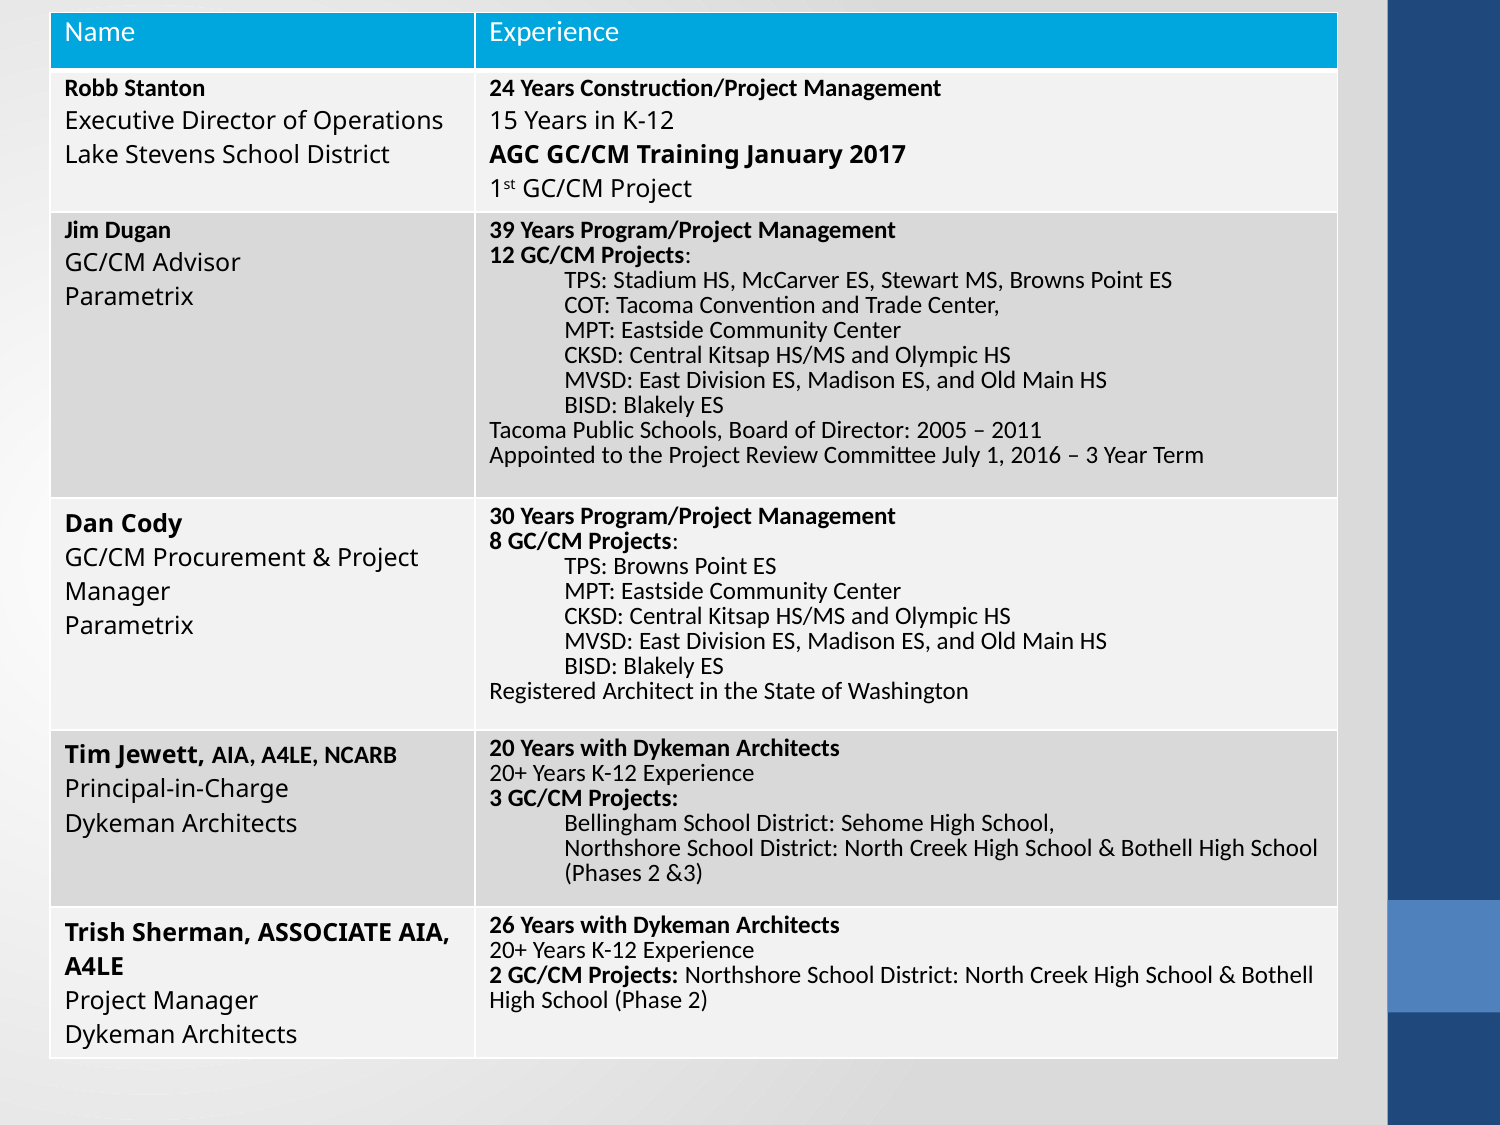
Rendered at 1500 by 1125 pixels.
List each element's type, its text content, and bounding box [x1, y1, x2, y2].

table_cell 24 Years Construction/Project Management 15 Years in K-12 AGC GC/CM Training January 2017 1st GC/CM Project [476, 73, 1337, 211]
table_cell 30 Years Program/Project Management 8 GC/CM Projects: TPS: Browns Point ES MPT: Eastside Community Center CKSD: Central Kitsap HS/MS and Olympic HS MVSD: East Division ES, Madison ES, and Old Main HS BISD: Blakely ES Registered Architect in the State of Washington [476, 499, 1337, 729]
table_cell Trish Sherman, ASSOCIATE AIA, A4LE Project Manager Dykeman Architects [51, 908, 474, 1057]
table_cell 39 Years Program/Project Management 12 GC/CM Projects: TPS: Stadium HS, McCarver ES, Stewart MS, Browns Point ES COT: Tacoma Convention and Trade Center, MPT: Eastside Community Center CKSD: Central Kitsap HS/MS and Olympic HS MVSD: East Division ES, Madison ES, and Old Main HS BISD: Blakely ES Tacoma Public Schools, Board of Director: 2005 – 2011 Appointed to the Project Review Committee July 1, 2016 – 3 Year Term [476, 213, 1337, 497]
table_cell Tim Jewett, AIA, A4LE, NCARB Principal-in-Charge Dykeman Architects [51, 731, 474, 906]
table_header Experience [476, 13, 1337, 68]
table_cell 20 Years with Dykeman Architects 20+ Years K-12 Experience 3 GC/CM Projects: Bellingham School District: Sehome High School, Northshore School District: North Creek High School & Bothell High School (Phases 2 &3) [476, 731, 1337, 906]
table_cell Dan Cody GC/CM Procurement & Project Manager Parametrix [51, 499, 474, 729]
table_cell Robb Stanton Executive Director of Operations Lake Stevens School District [51, 73, 474, 211]
table_cell 26 Years with Dykeman Architects 20+ Years K-12 Experience 2 GC/CM Projects: Northshore School District: North Creek High School & Bothell High School (Phase 2) [476, 908, 1337, 1057]
table_header Name [51, 13, 474, 68]
table_cell Jim Dugan GC/CM Advisor Parametrix [51, 213, 474, 497]
